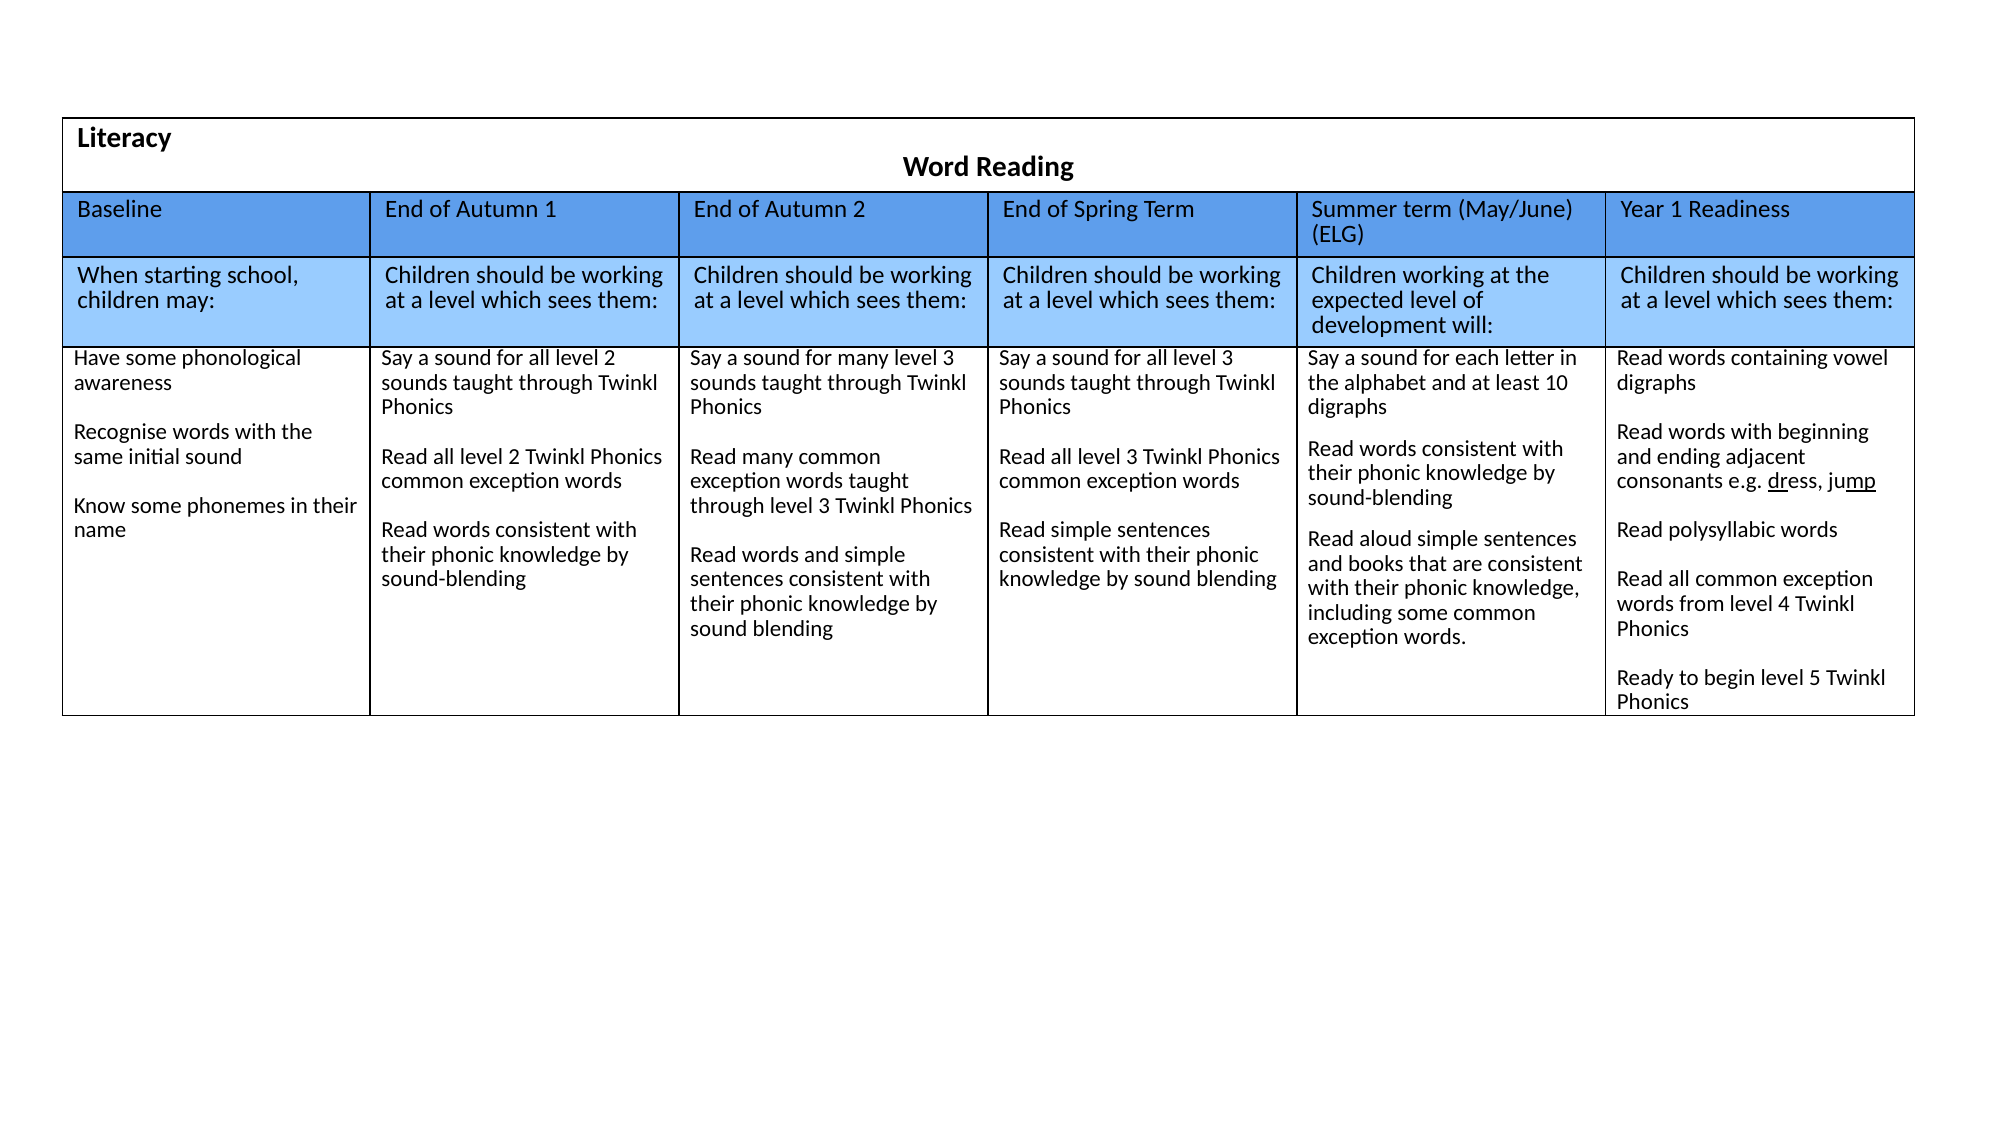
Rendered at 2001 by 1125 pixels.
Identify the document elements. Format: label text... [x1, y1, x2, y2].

table_cell End of Spring Term [989, 193, 1296, 256]
table_cell Say a sound for each letter in the alphabet and at least 10 digraphs Read words consistent with their phonic knowledge by sound-blending Read aloud simple sentences and books that are consistent with their phonic knowledge, including some common exception words. [1298, 348, 1605, 715]
table_cell Children should be working at a level which sees them: [1606, 258, 1914, 346]
table_cell Children working at the expected level of development will: [1298, 258, 1605, 346]
table_cell Year 1 Readiness [1606, 193, 1914, 256]
table_cell Baseline [63, 193, 369, 256]
table_cell Have some phonological awareness Recognise words with the same initial sound Know some phonemes in their name [63, 348, 369, 715]
table_cell Say a sound for many level 3 sounds taught through Twinkl Phonics Read many common exception words taught through level 3 Twinkl Phonics Read words and simple sentences consistent with their phonic knowledge by sound blending [680, 348, 987, 715]
table_header Literacy Word Reading [63, 119, 1914, 191]
table_cell End of Autumn 2 [680, 193, 987, 256]
table_cell Summer term (May/June) (ELG) [1298, 193, 1605, 256]
table_cell Say a sound for all level 2 sounds taught through Twinkl Phonics Read all level 2 Twinkl Phonics common exception words Read words consistent with their phonic knowledge by sound-blending [371, 348, 678, 715]
table_cell When starting school, children may: [63, 258, 369, 346]
table_cell Read words containing vowel digraphs Read words with beginning and ending adjacent consonants e.g. dress, jump Read polysyllabic words Read all common exception words from level 4 Twinkl Phonics Ready to begin level 5 Twinkl Phonics [1606, 348, 1914, 715]
table_cell Say a sound for all level 3 sounds taught through Twinkl Phonics Read all level 3 Twinkl Phonics common exception words Read simple sentences consistent with their phonic knowledge by sound blending [989, 348, 1296, 715]
table_cell End of Autumn 1 [371, 193, 678, 256]
table_cell Children should be working at a level which sees them: [989, 258, 1296, 346]
table_cell Children should be working at a level which sees them: [371, 258, 678, 346]
table_cell Children should be working at a level which sees them: [680, 258, 987, 346]
